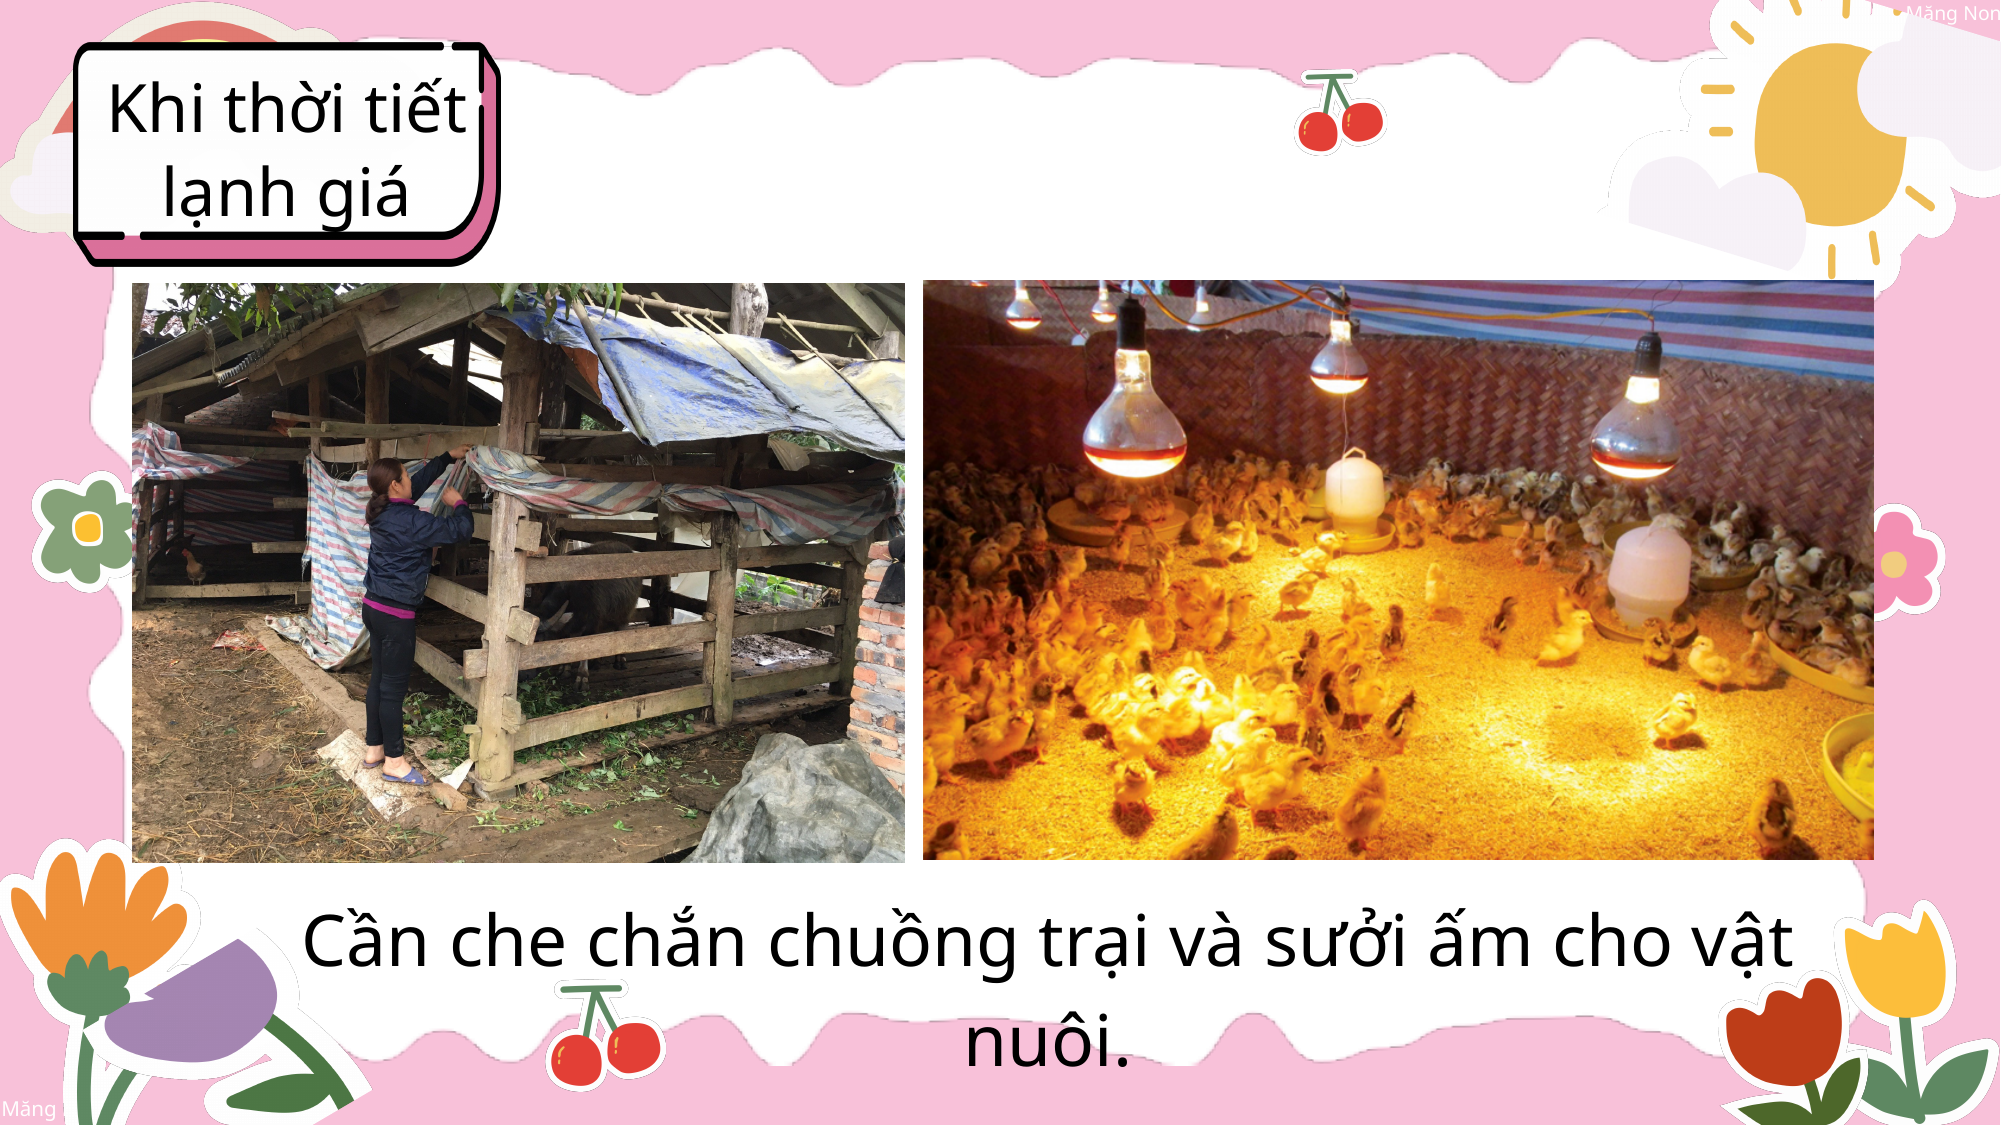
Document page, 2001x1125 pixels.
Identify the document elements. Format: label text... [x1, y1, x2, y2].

picture [923, 279, 1874, 860]
text_box [544, 1081, 667, 1092]
text_box [65, 26, 1888, 897]
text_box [0, 835, 392, 1125]
text_box [1580, 0, 2000, 336]
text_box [58, 42, 516, 267]
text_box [1718, 899, 2000, 1125]
text_box [0, 0, 430, 254]
picture [131, 283, 906, 864]
text_box [1877, 503, 1946, 622]
text_box Cần che chắn chuồng trại và sưởi ấm cho vật nuôi. [397, 881, 1859, 1081]
text_box [31, 470, 126, 593]
text_box [1293, 69, 1388, 156]
